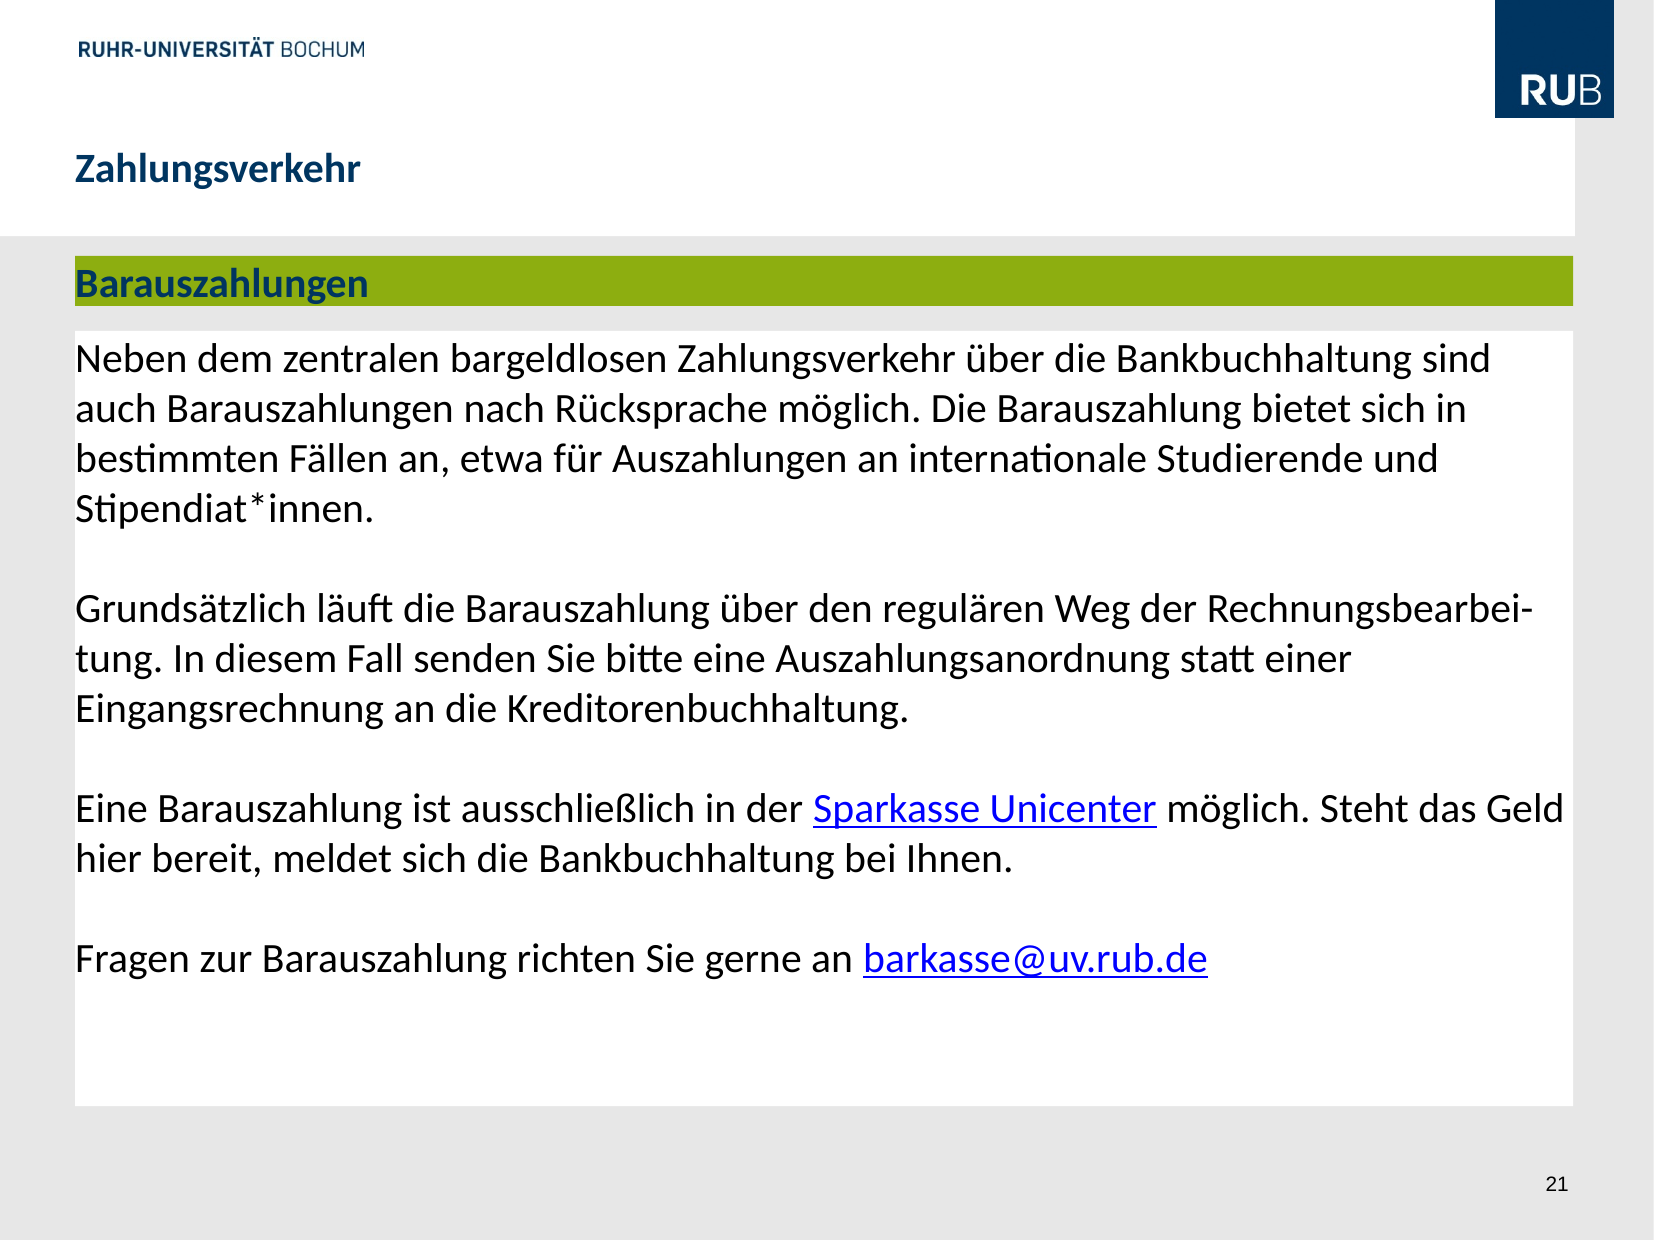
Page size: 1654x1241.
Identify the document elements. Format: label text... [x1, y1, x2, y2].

picture [79, 37, 364, 57]
picture [1495, 0, 1614, 118]
text_box Neben dem zentralen bargeldlosen Zahlungsverkehr über die Bankbuchhaltung sind auch Barauszahlungen nach Rücksprache möglich. Die Barauszahlung bietet sich in bestimmten Fällen an, etwa für Auszahlungen an internationale Studierende und Stipendiat*innen. Grundsätzlich läuft die Barauszahlung über den regulären Weg der Rechnungsbearbei-tung. In diesem Fall senden Sie bitte eine Auszahlungsanordnung statt einer Eingangsrechnung an die Kreditorenbuchhaltung. Eine Barauszahlung ist ausschließlich in der Sparkasse Unicenter möglich. Steht das Geld hier bereit, meldet sich die Bankbuchhaltung bei Ihnen. Fragen zur Barauszahlung richten Sie gerne an barkasse@uv.rub.de [75, 330, 1574, 1107]
text_box Barauszahlungen [75, 255, 1574, 306]
text_box Zahlungsverkehr [75, 141, 1327, 192]
